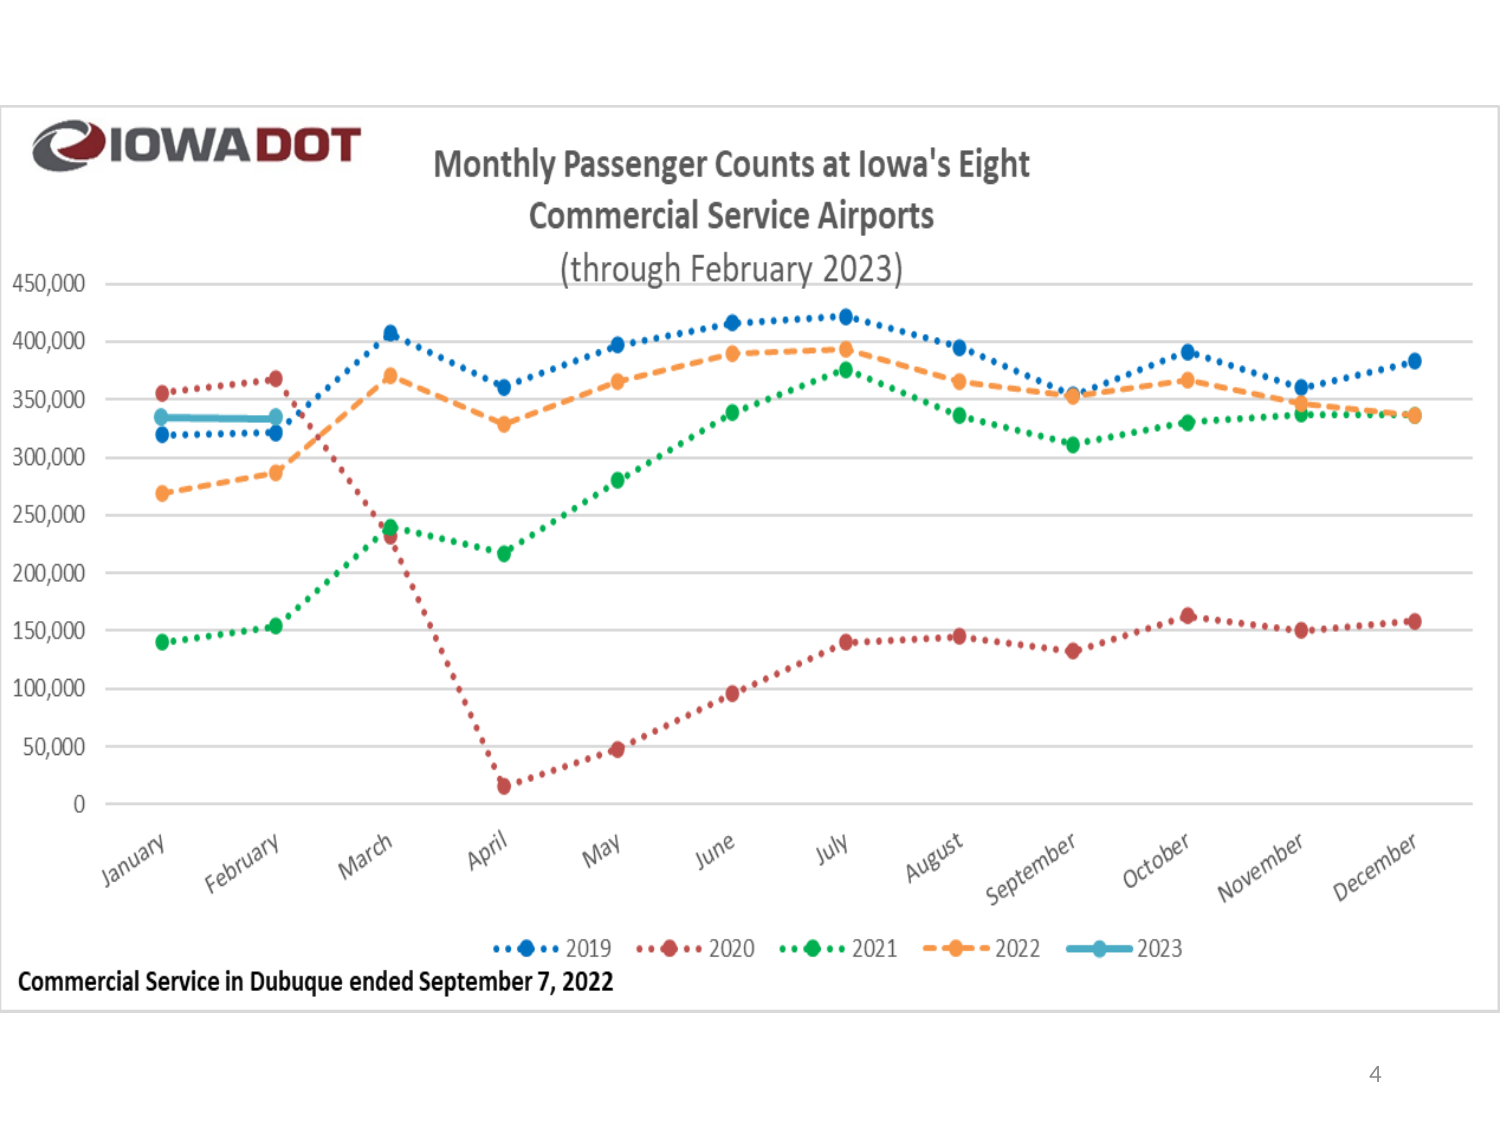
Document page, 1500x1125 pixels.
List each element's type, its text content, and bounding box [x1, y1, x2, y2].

slide_number 4 [1059, 1042, 1397, 1103]
picture [0, 105, 1500, 1013]
